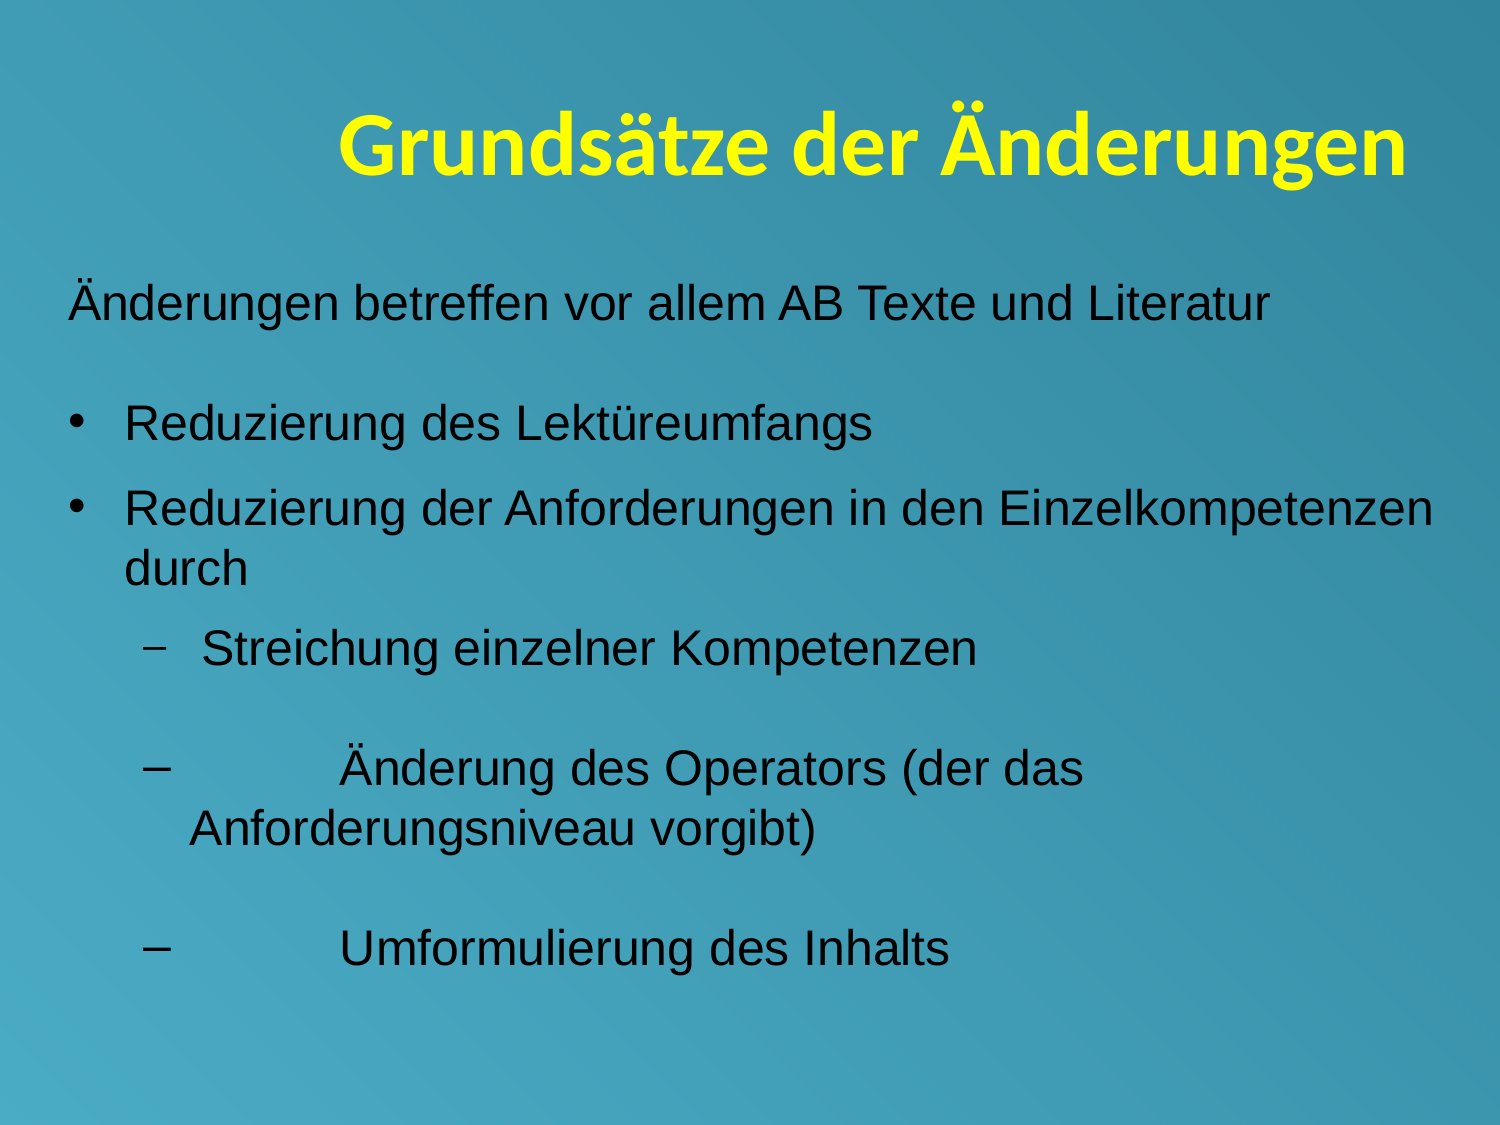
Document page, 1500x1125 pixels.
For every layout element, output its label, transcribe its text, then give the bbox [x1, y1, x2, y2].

list Änderungen betreffen vor allem AB Texte und Literatur Reduzierung des Lektüreumfangs Reduzierung der Anforderungen in den Einzelkompetenzen durch Streichung einzelner Kompetenzen Änderung des Operators (der das Anforderungsniveau vorgibt) Umformulierung des Inhalts [53, 262, 1459, 1005]
title Grundsätze der Änderungen [75, 45, 1425, 233]
